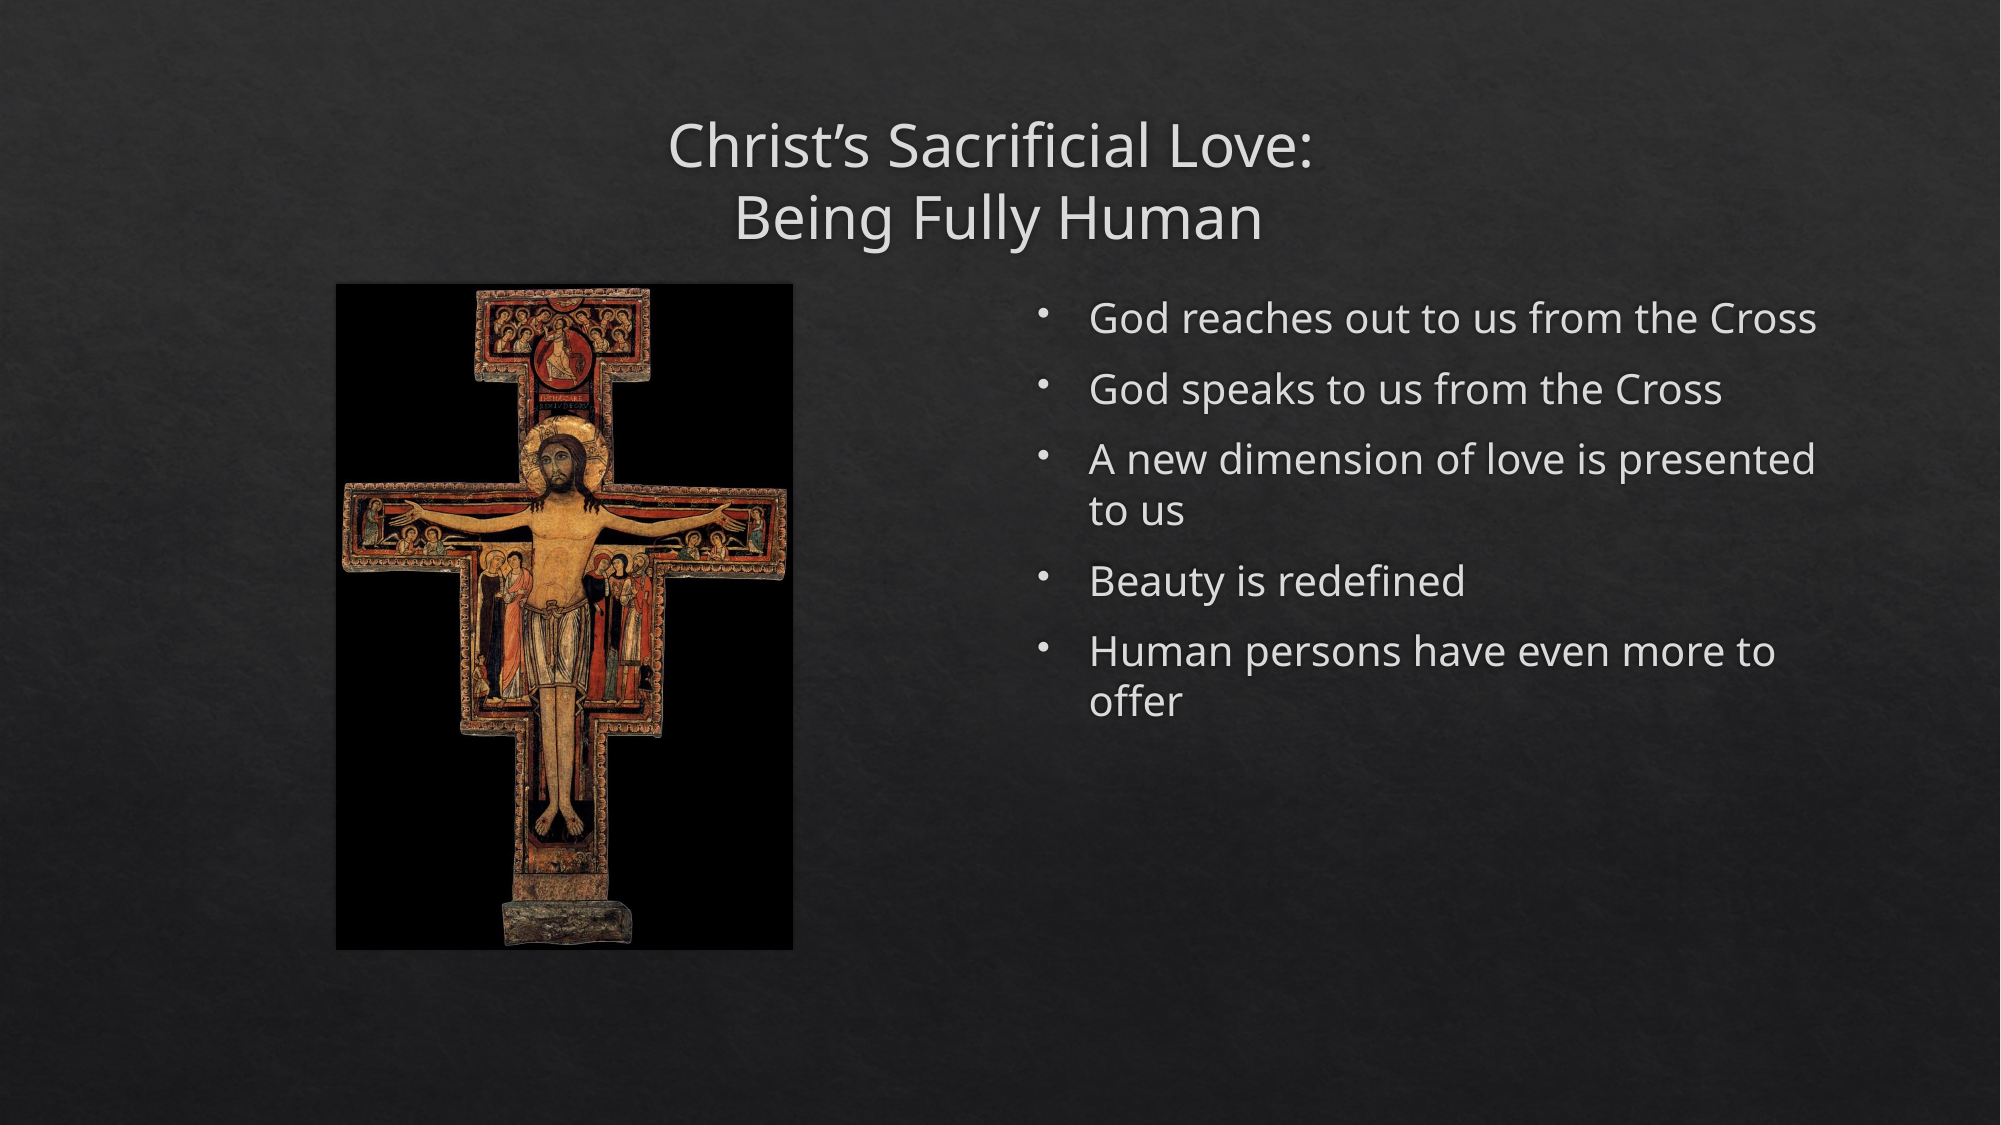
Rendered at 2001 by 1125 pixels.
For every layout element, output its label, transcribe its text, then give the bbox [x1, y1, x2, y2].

title Christ’s Sacrificial Love: Being Fully Human [149, 99, 1849, 260]
list God reaches out to us from the Cross God speaks to us from the Cross A new dimension of love is presented to us Beauty is redefined Human persons have even more to offer [1017, 284, 1849, 950]
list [336, 283, 794, 951]
